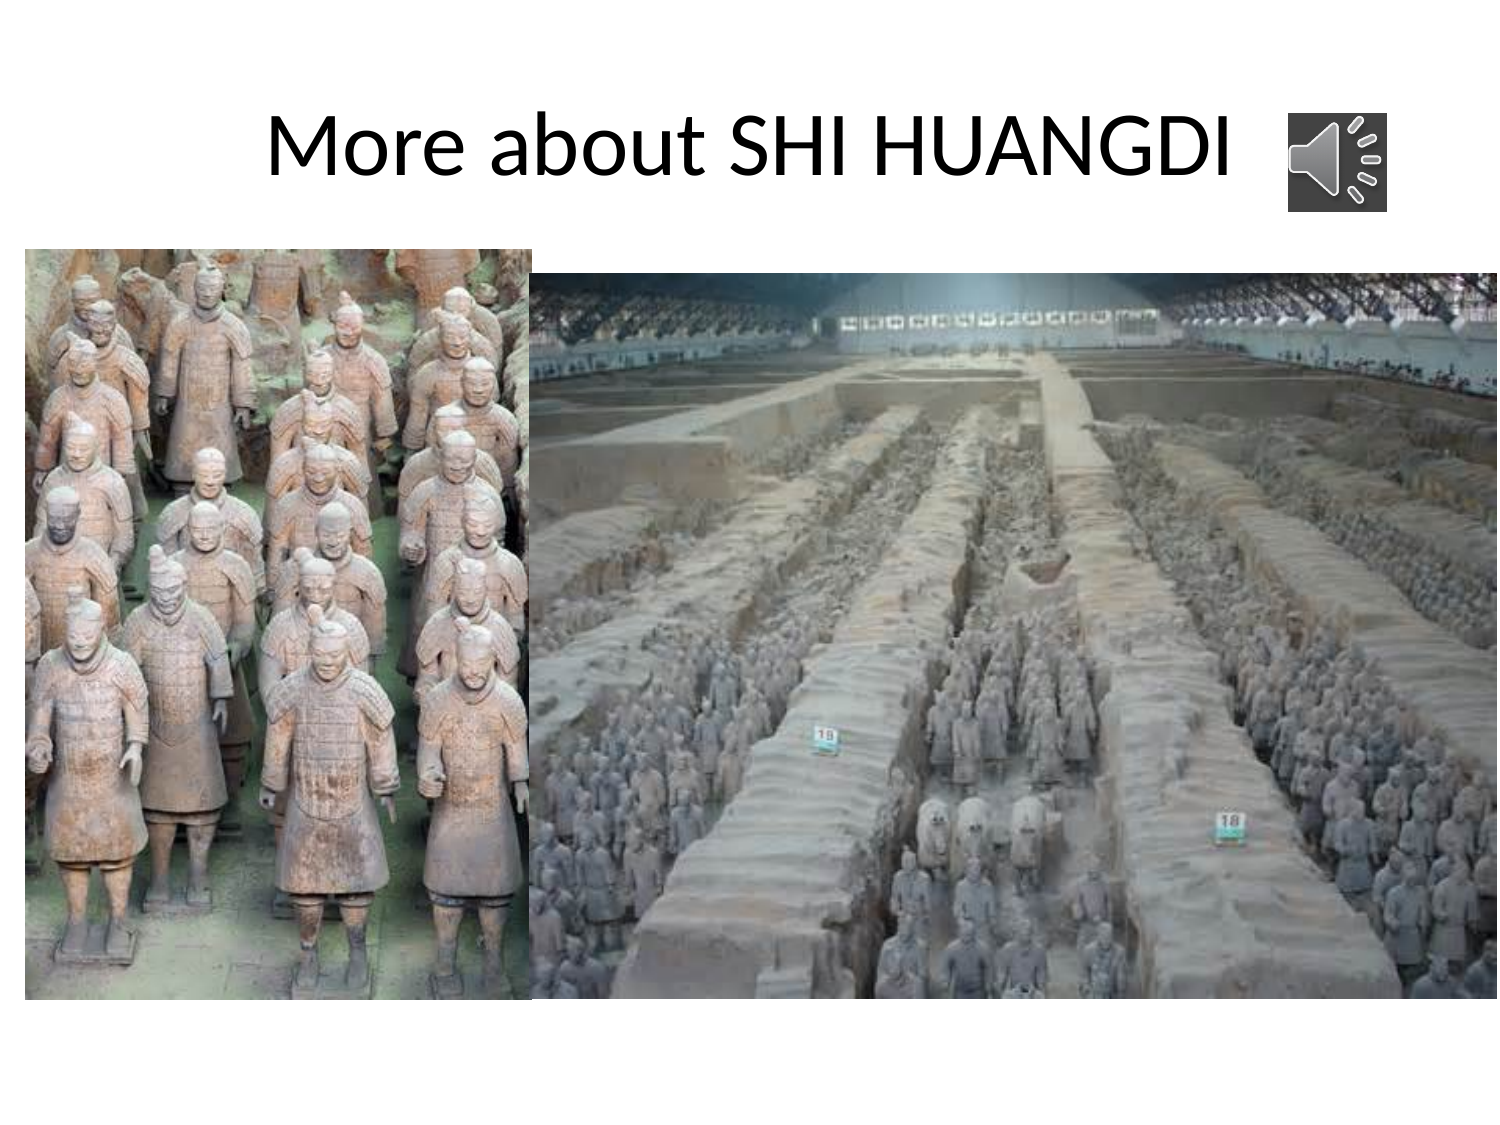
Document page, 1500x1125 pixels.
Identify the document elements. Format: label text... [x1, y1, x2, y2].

picture [25, 249, 1497, 1001]
title More about SHI HUANGDI [75, 45, 1425, 233]
picture [1287, 112, 1388, 213]
